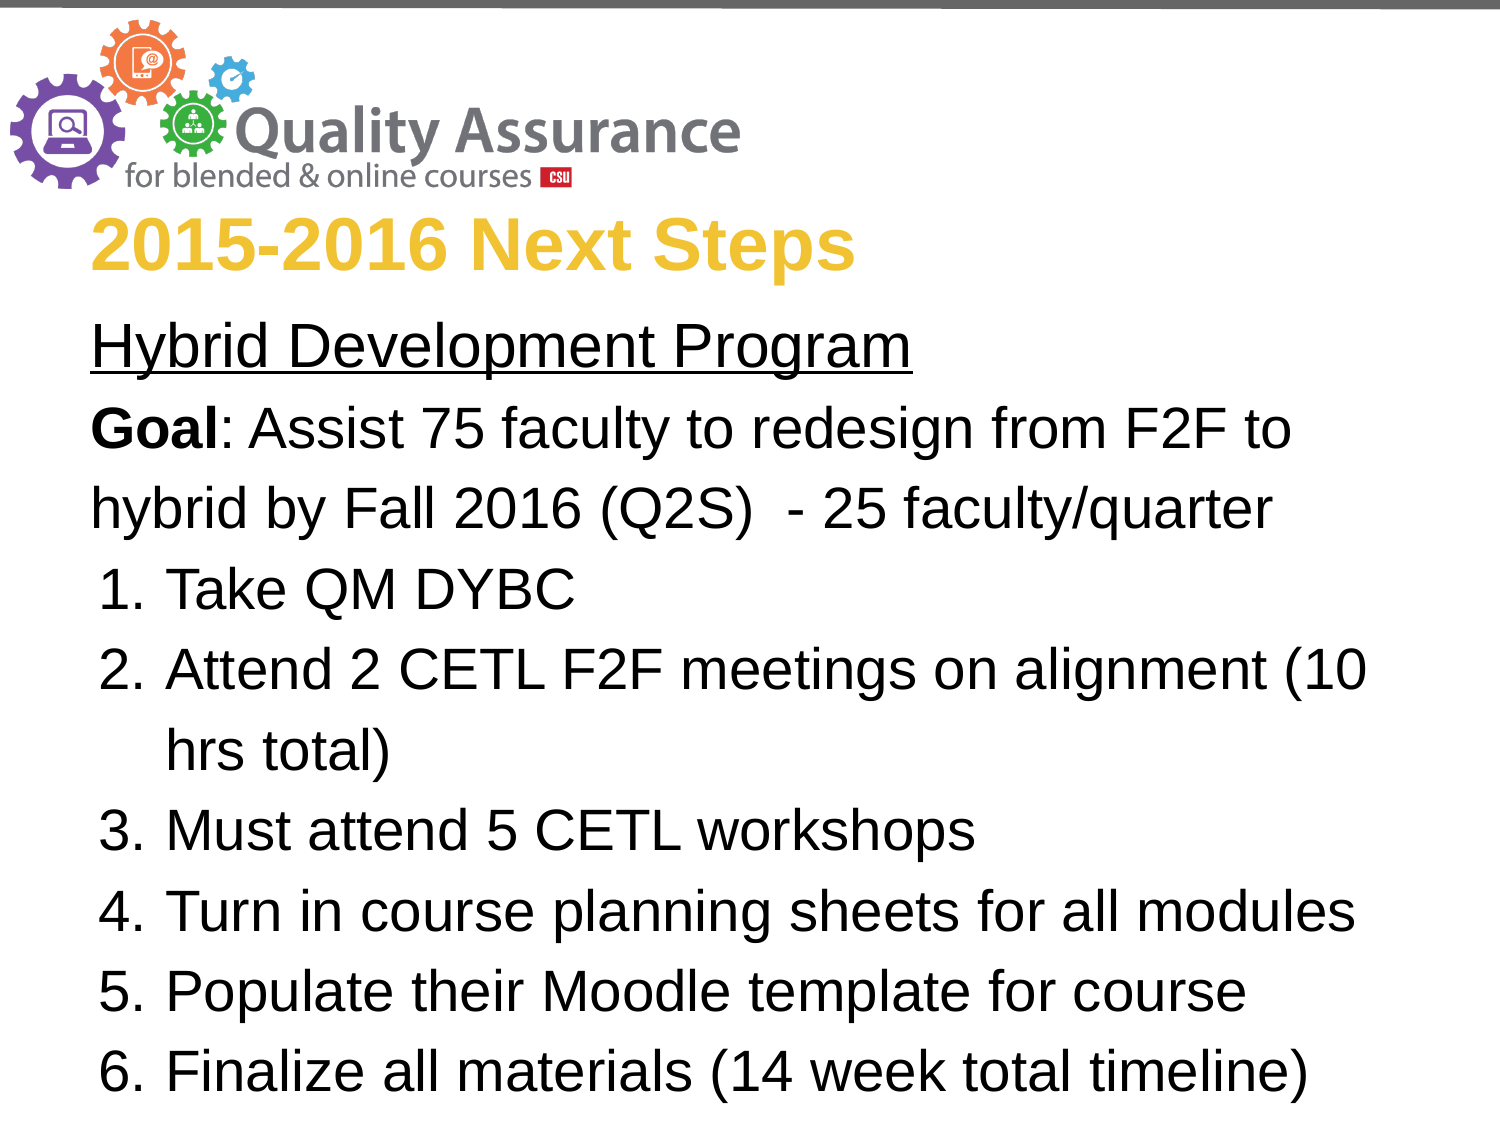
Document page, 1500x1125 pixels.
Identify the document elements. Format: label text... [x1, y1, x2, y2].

title 2015-2016 Next Steps [75, 151, 1425, 278]
picture [0, 12, 748, 200]
list Hybrid Development Program Goal: Assist 75 faculty to redesign from F2F to hybrid by Fall 2016 (Q2S) - 25 faculty/quarter Take QM DYBC Attend 2 CETL F2F meetings on alignment (10 hrs total) Must attend 5 CETL workshops Turn in course planning sheets for all modules Populate their Moodle template for course Finalize all materials (14 week total timeline) [75, 278, 1425, 1078]
